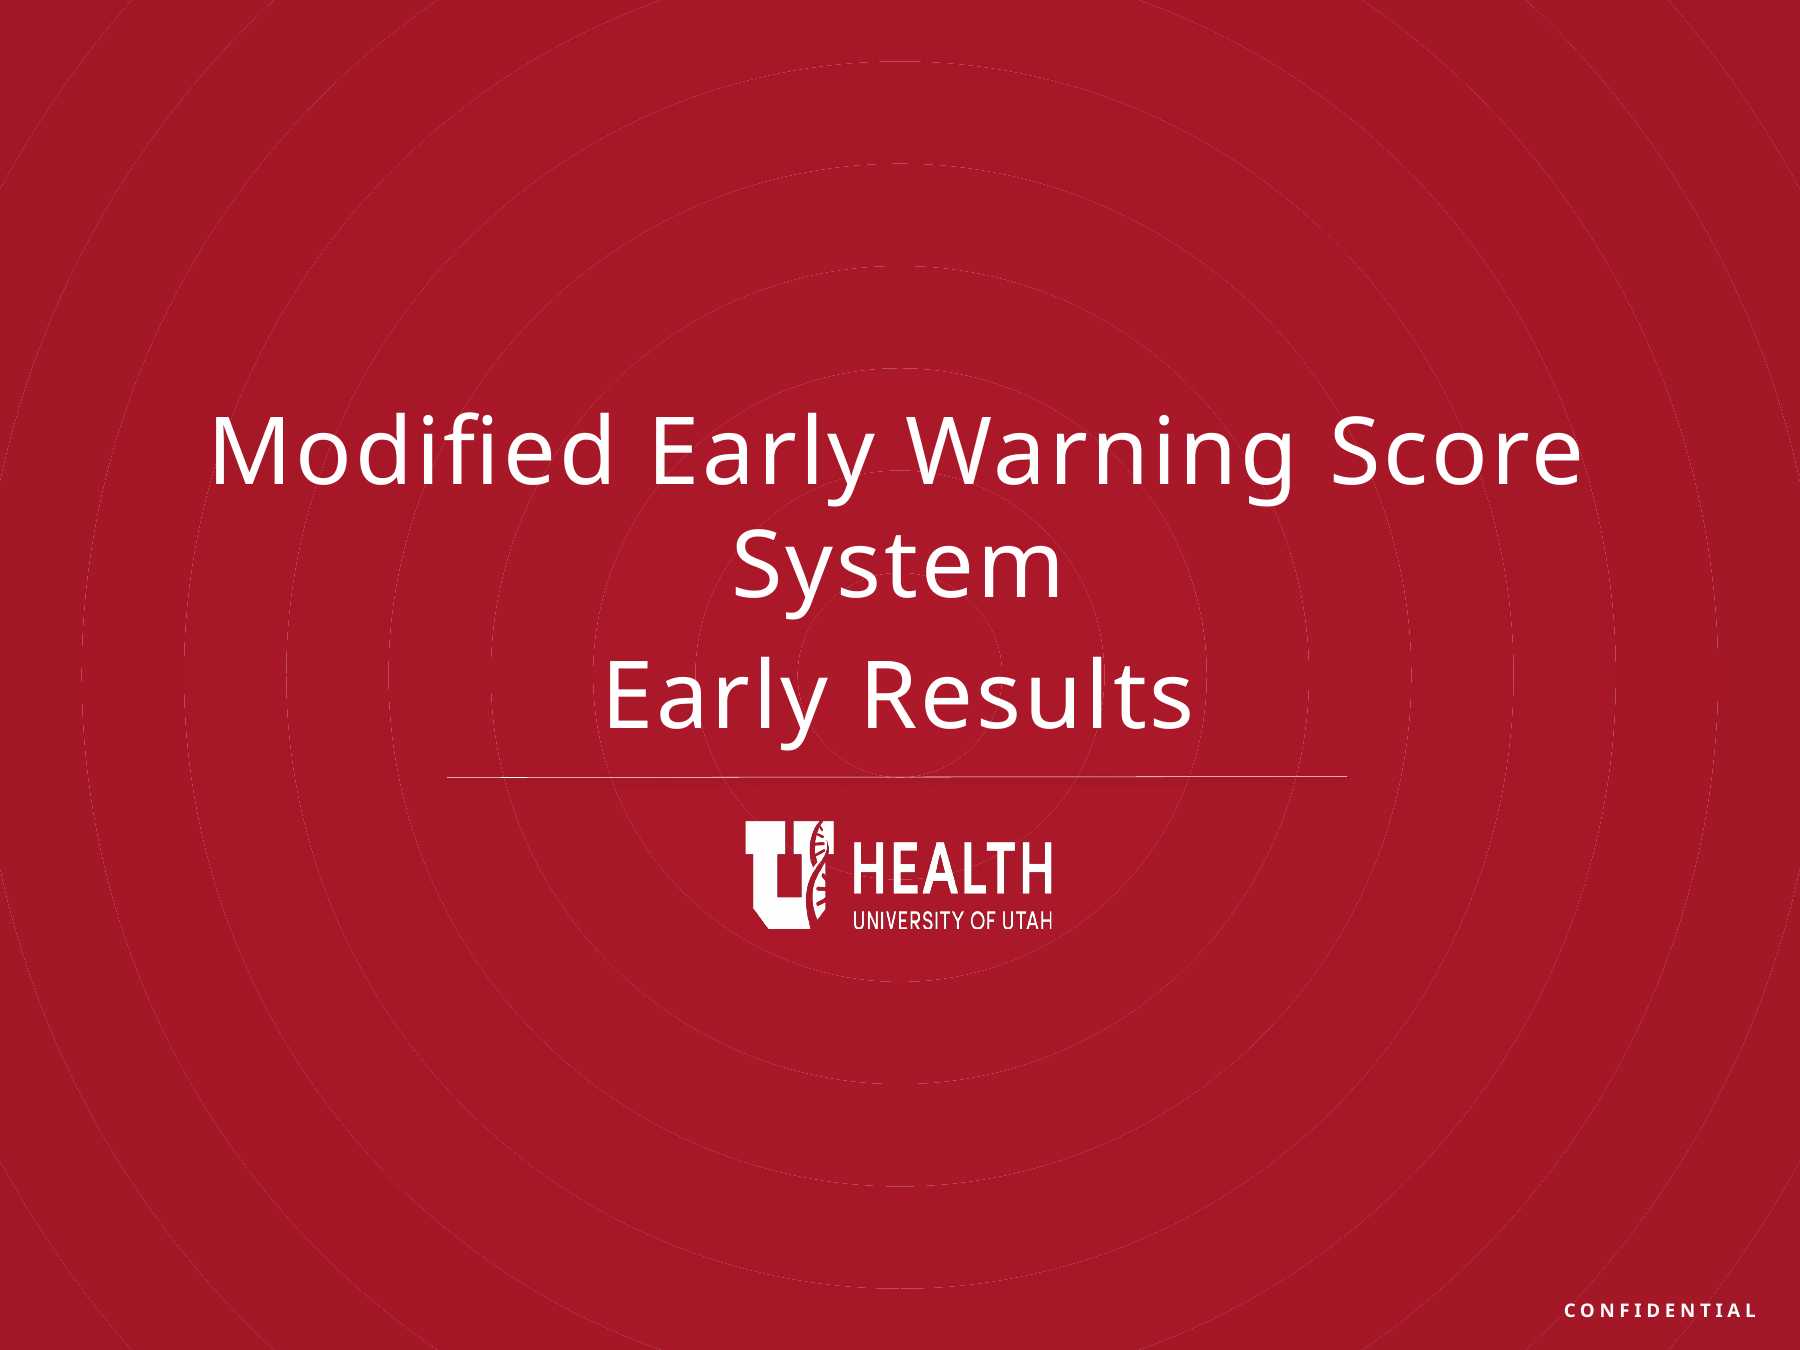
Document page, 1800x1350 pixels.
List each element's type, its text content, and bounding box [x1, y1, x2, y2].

list Modified Early Warning Score System Early Results [53, 383, 1744, 715]
